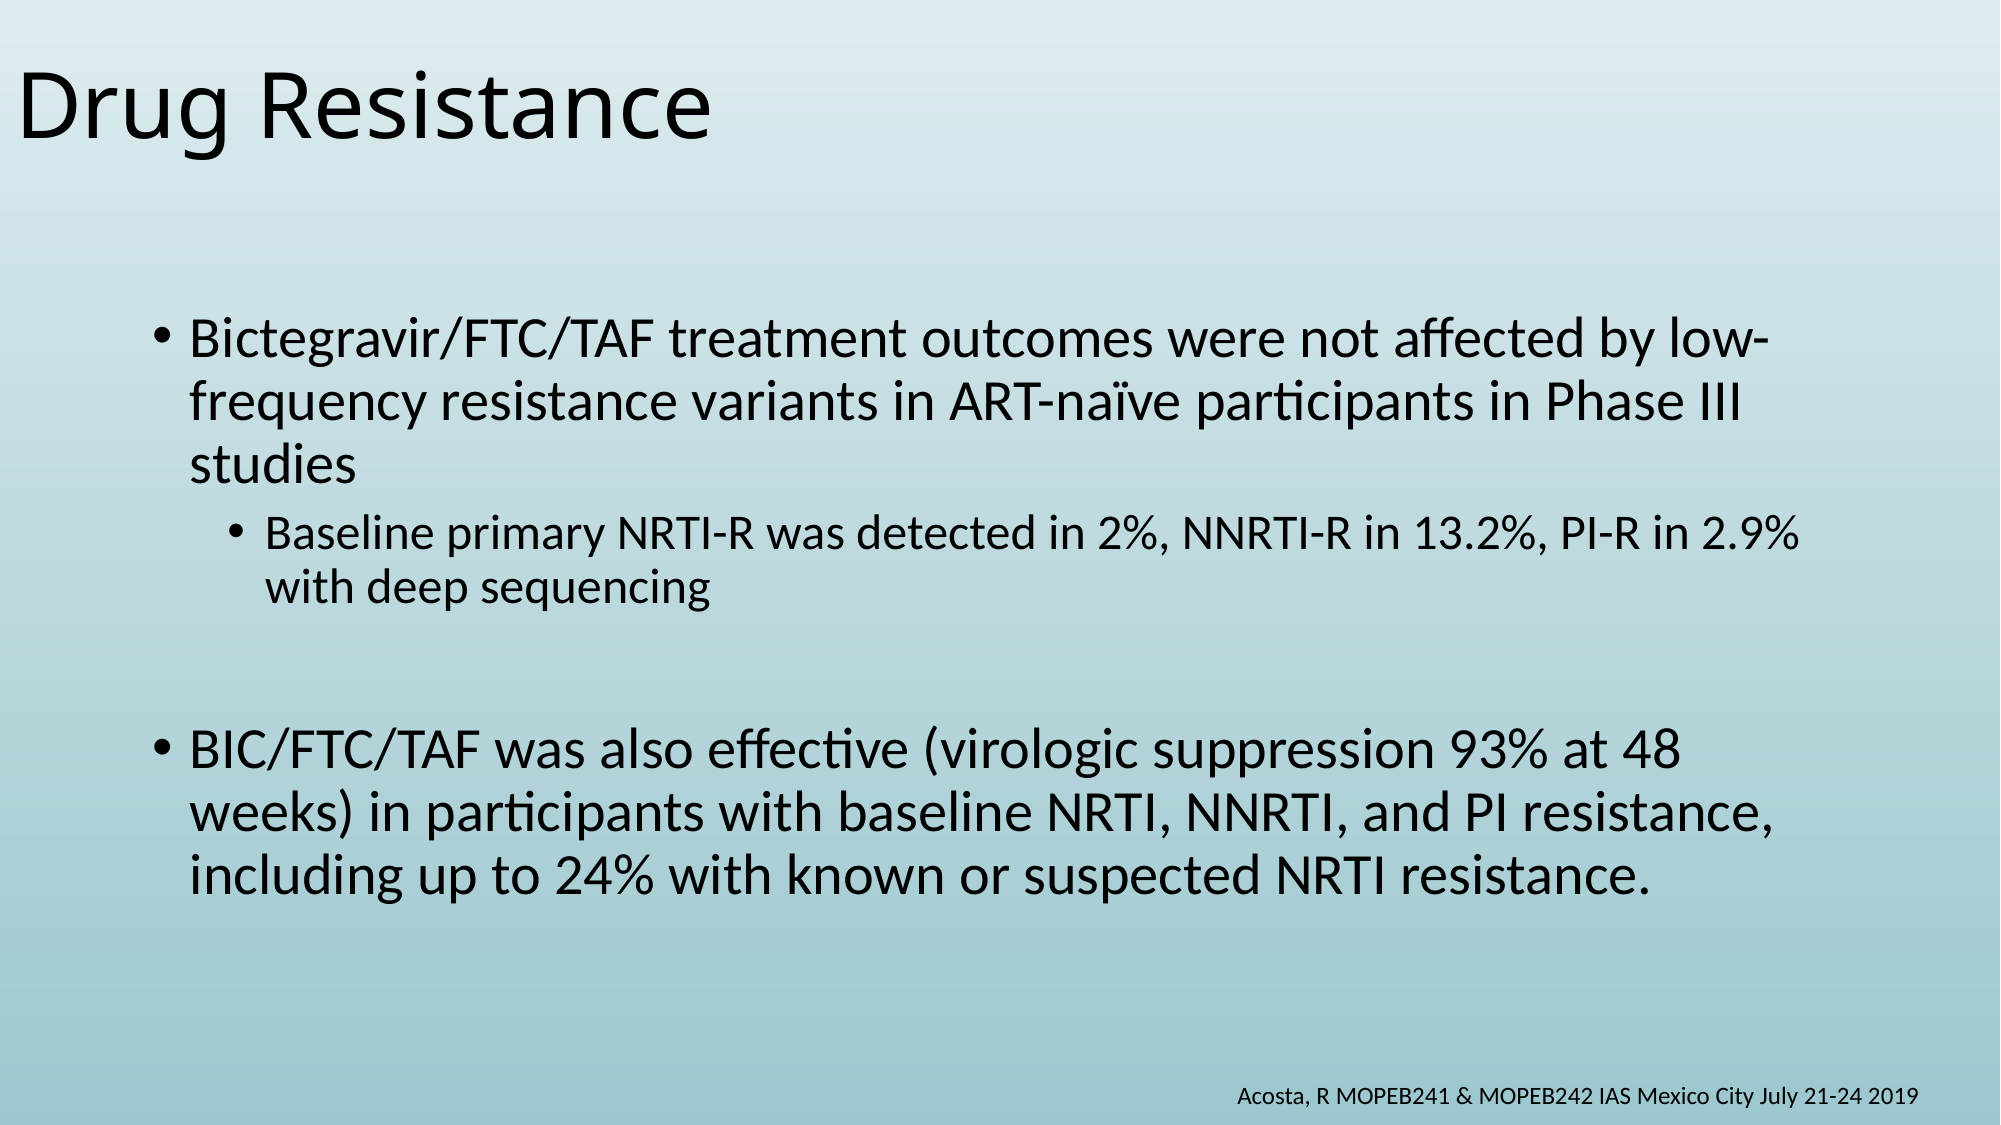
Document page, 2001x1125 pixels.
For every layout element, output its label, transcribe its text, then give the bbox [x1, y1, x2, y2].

title Drug Resistance [0, 0, 1725, 218]
footer Acosta, R MOPEB241 & MOPEB242 IAS Mexico City July 21-24 2019 [1222, 1061, 2000, 1118]
list Bictegravir/FTC/TAF treatment outcomes were not affected by low-frequency resistance variants in ART-naïve participants in Phase III studies Baseline primary NRTI-R was detected in 2%, NNRTI-R in 13.2%, PI-R in 2.9% with deep sequencing BIC/FTC/TAF was also effective (virologic suppression 93% at 48 weeks) in participants with baseline NRTI, NNRTI, and PI resistance, including up to 24% with known or suspected NRTI resistance. [137, 299, 1863, 1014]
